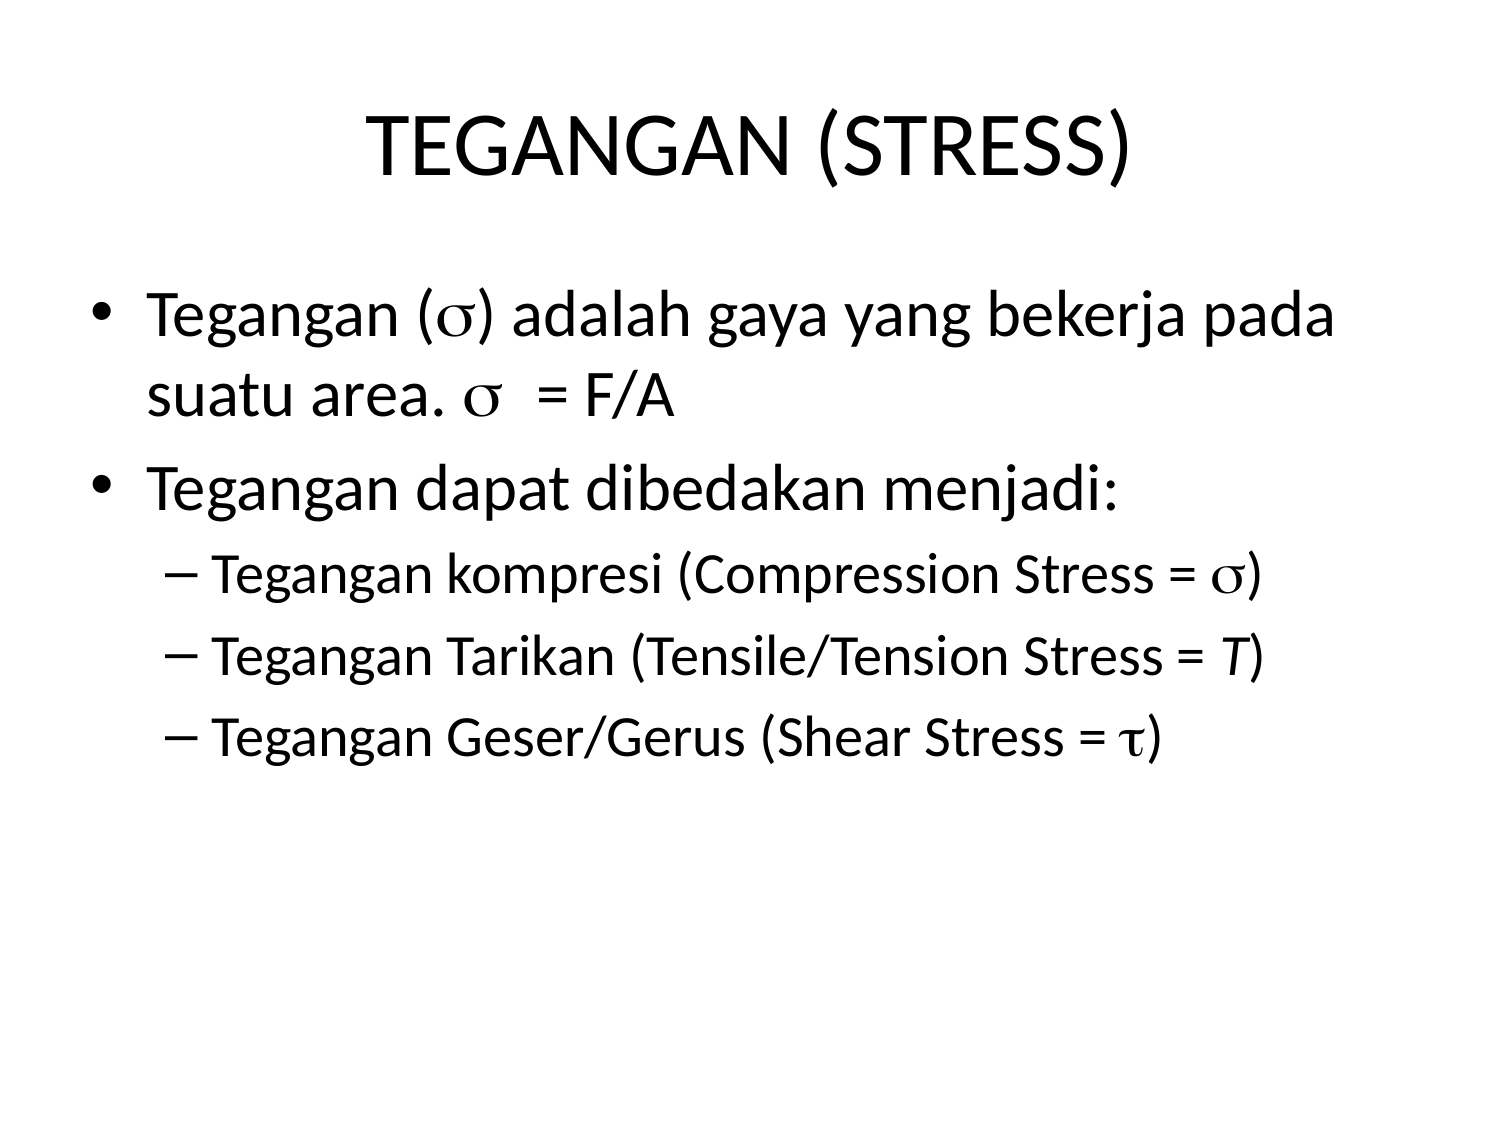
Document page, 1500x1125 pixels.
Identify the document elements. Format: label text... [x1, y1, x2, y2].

list Tegangan (s) adalah gaya yang bekerja pada suatu area. s = F/A Tegangan dapat dibedakan menjadi: Tegangan kompresi (Compression Stress = s) Tegangan Tarikan (Tensile/Tension Stress = T) Tegangan Geser/Gerus (Shear Stress = t) [75, 262, 1425, 1005]
title TEGANGAN (STRESS) [75, 45, 1425, 233]
